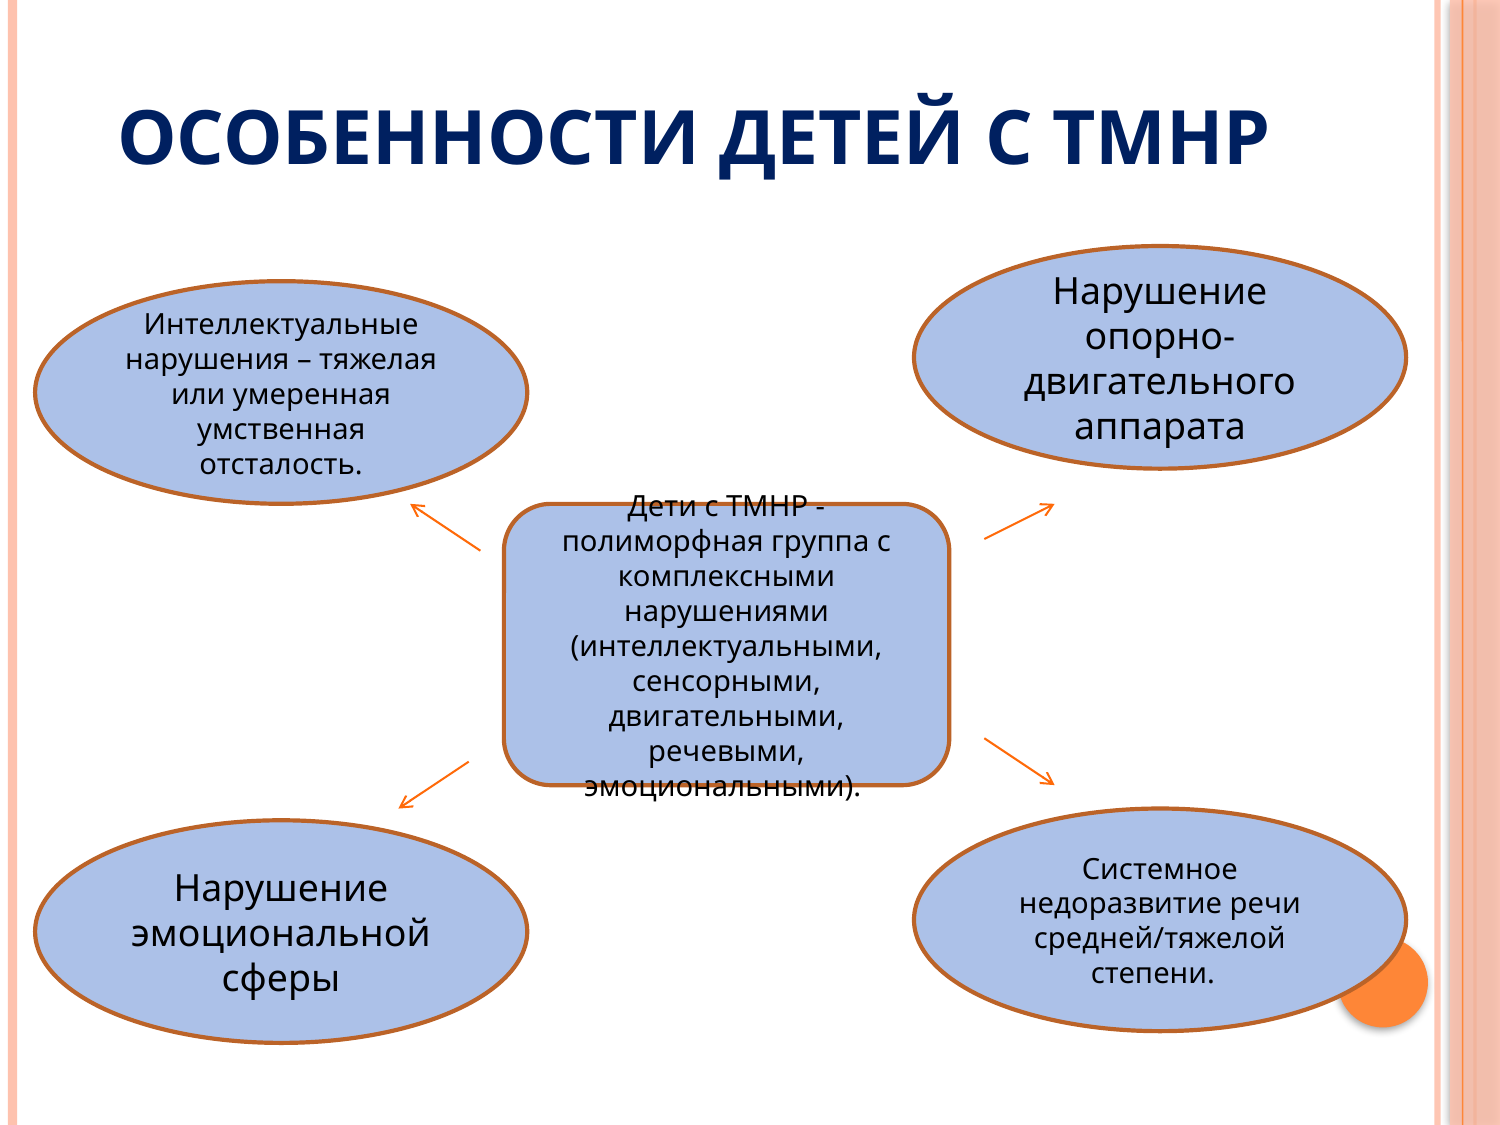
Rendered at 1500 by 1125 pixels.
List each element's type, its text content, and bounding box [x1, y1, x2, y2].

text_box Системное недоразвитие речи средней/тяжелой степени. [911, 806, 1409, 1034]
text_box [983, 737, 1056, 786]
text_box Нарушение опорно-двигательного аппарата [911, 243, 1409, 471]
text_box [409, 503, 481, 552]
text_box Нарушение эмоциональной сферы [32, 818, 530, 1046]
title Особенности детей с ТМНР [82, 0, 1307, 188]
text_box Интеллектуальные нарушения – тяжелая или умеренная умственная отсталость. [32, 279, 530, 506]
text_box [397, 761, 470, 809]
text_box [983, 503, 1056, 540]
text_box Дети с ТМНР - полиморфная группа с комплексными нарушениями (интеллектуальными, сенсорными, двигательными, речевыми, эмоциональными). [501, 501, 952, 788]
